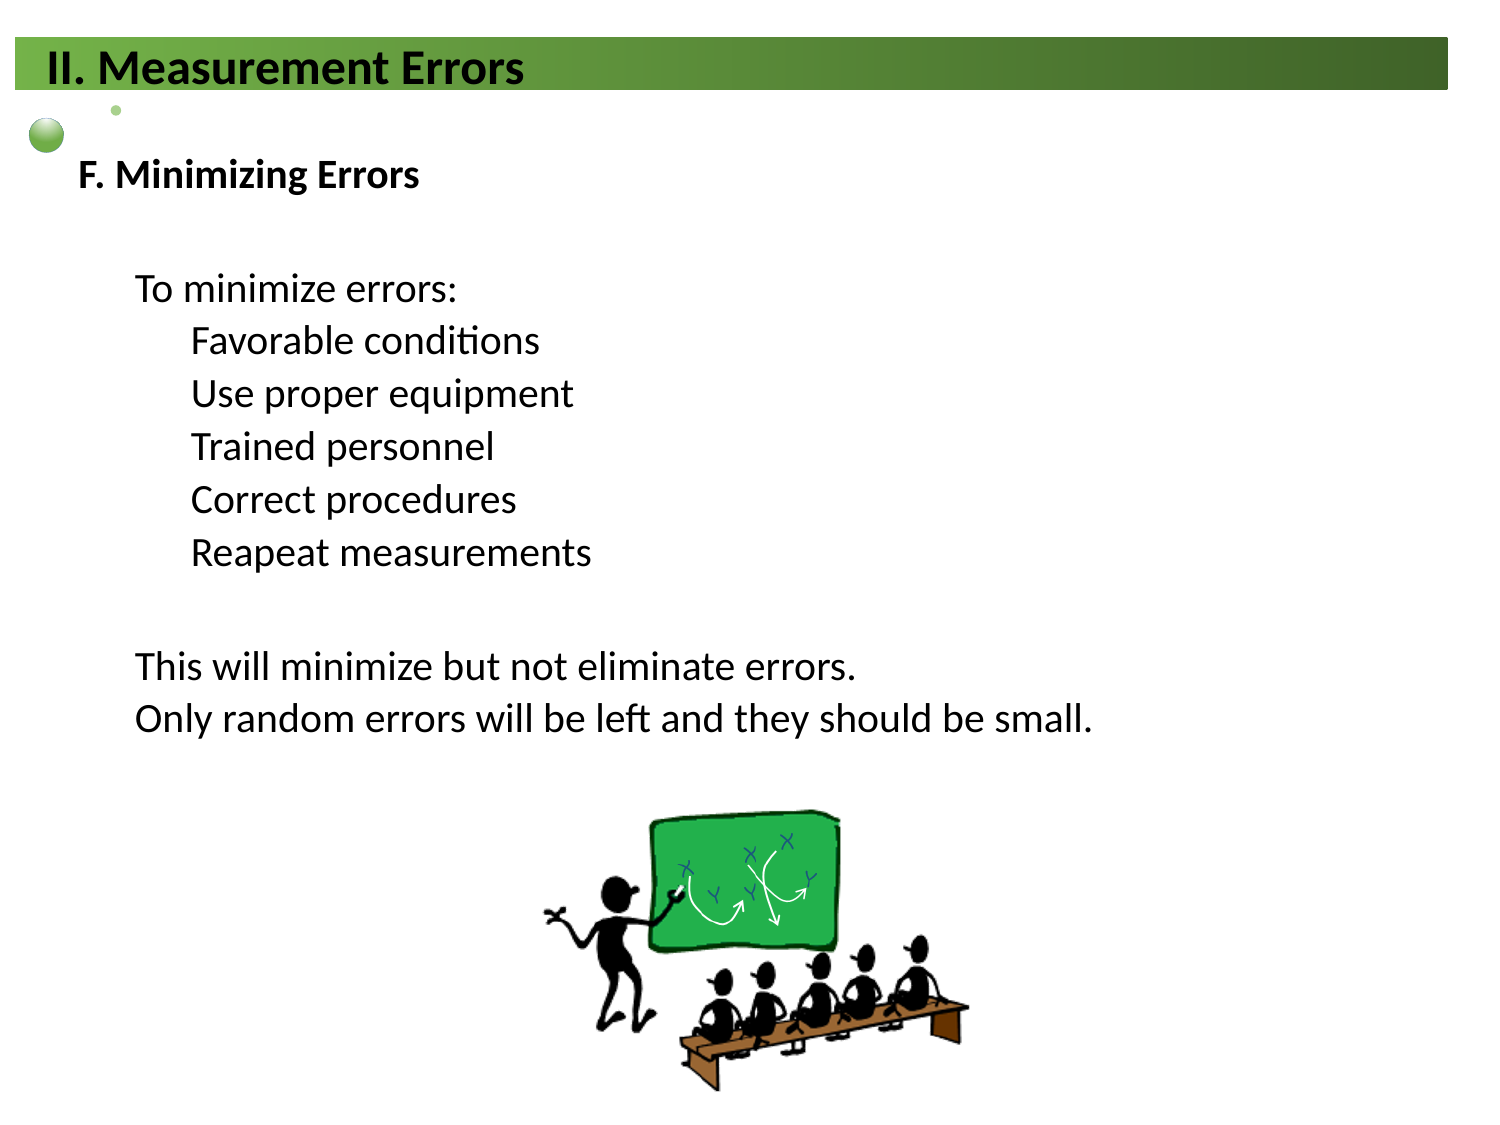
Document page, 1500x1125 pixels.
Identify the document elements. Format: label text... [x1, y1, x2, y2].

picture [541, 808, 970, 1092]
list F. Minimizing Errors To minimize errors: Favorable conditions Use proper equipment Trained personnel Correct procedures Reapeat measurements This will minimize but not eliminate errors. Only random errors will be left and they should be small. [63, 145, 1358, 1025]
